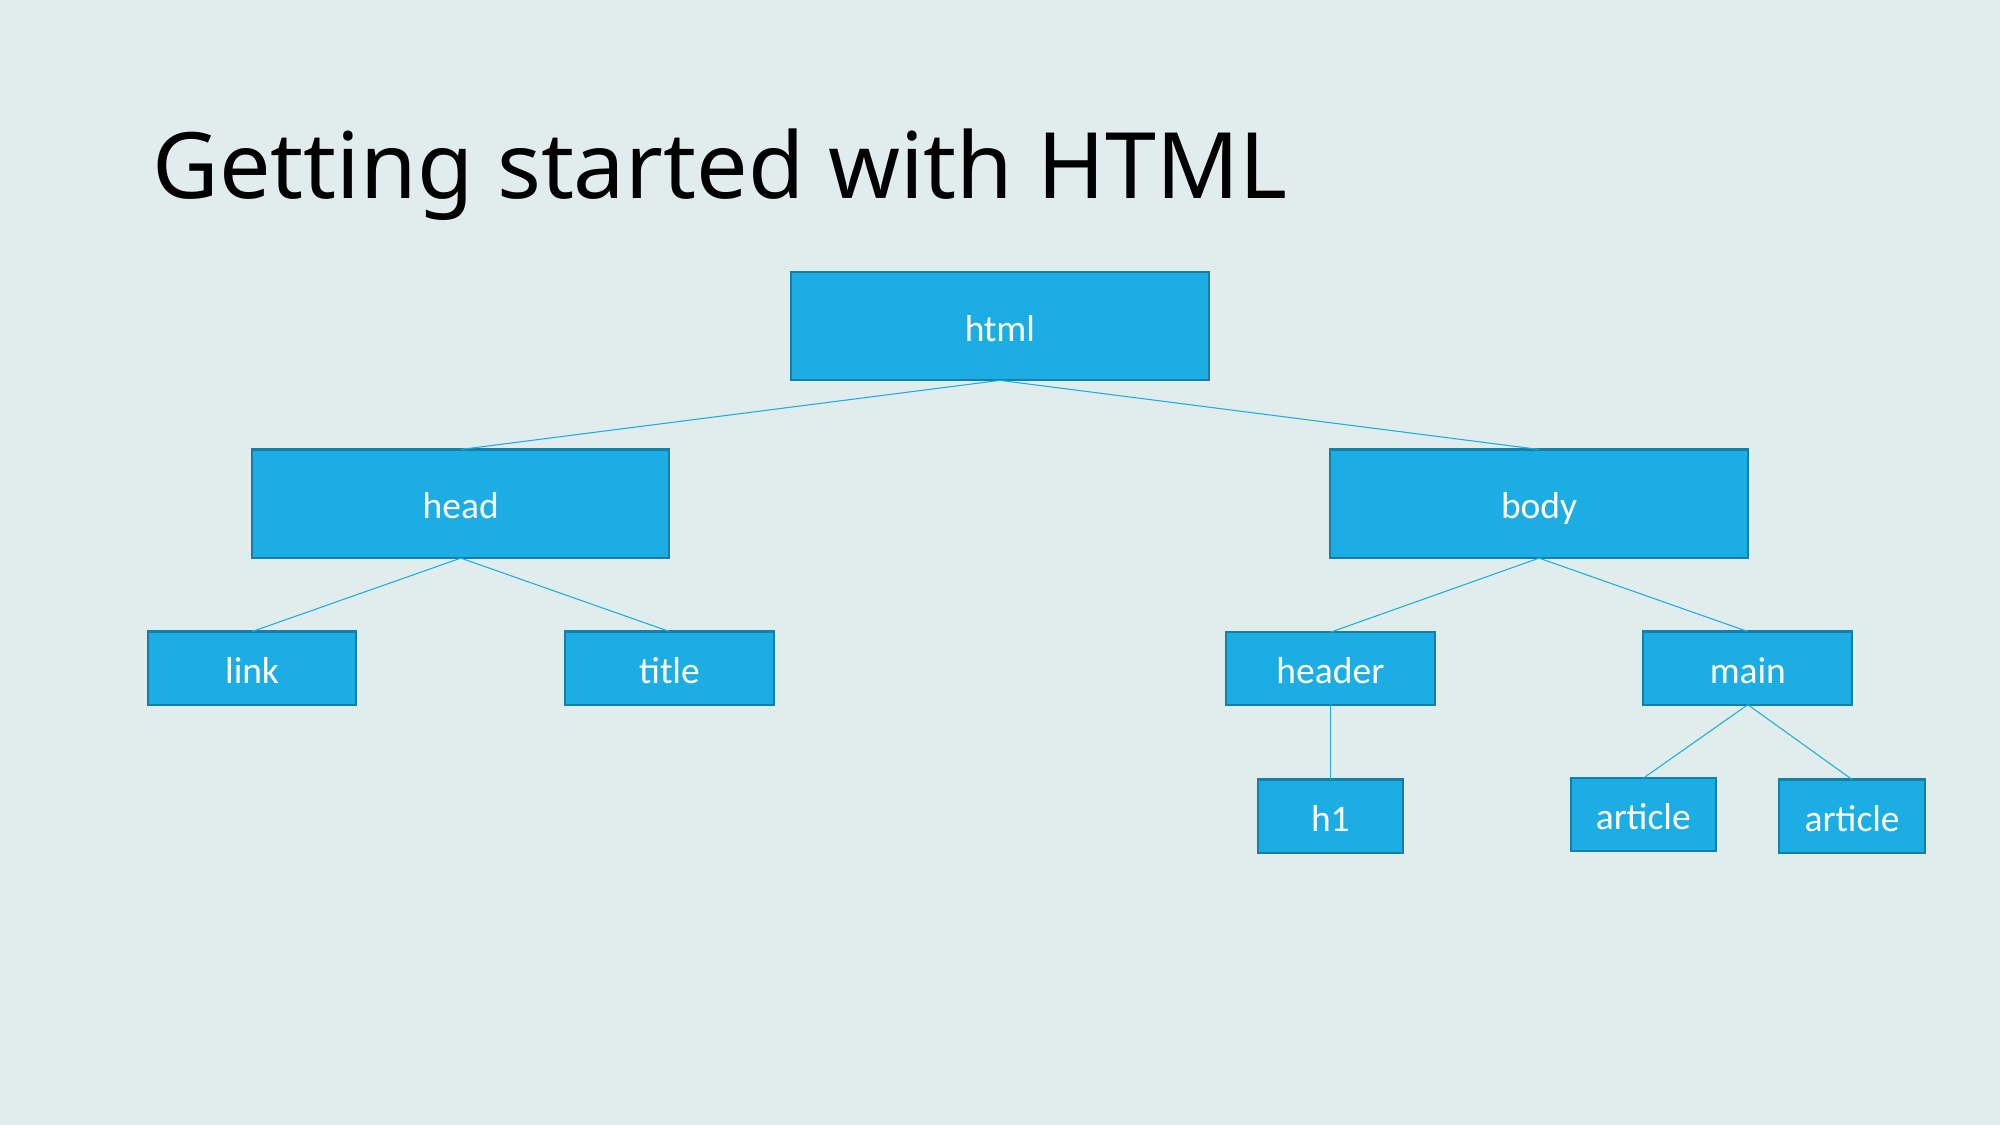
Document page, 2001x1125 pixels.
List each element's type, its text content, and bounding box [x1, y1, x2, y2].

text_box html [790, 271, 1210, 380]
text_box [1540, 558, 1748, 632]
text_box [1747, 704, 1853, 780]
text_box link [147, 630, 357, 706]
title Getting started with HTML [137, 59, 1863, 278]
text_box h1 [1257, 778, 1404, 854]
text_box main [1642, 630, 1853, 706]
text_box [1330, 558, 1540, 633]
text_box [1643, 704, 1747, 778]
text_box title [564, 630, 775, 706]
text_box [999, 380, 1540, 450]
text_box article [1778, 778, 1926, 854]
text_box body [1329, 448, 1749, 559]
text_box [460, 558, 670, 632]
text_box header [1225, 631, 1436, 706]
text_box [252, 558, 460, 632]
text_box head [251, 448, 670, 559]
text_box article [1570, 777, 1717, 852]
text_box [460, 380, 999, 450]
